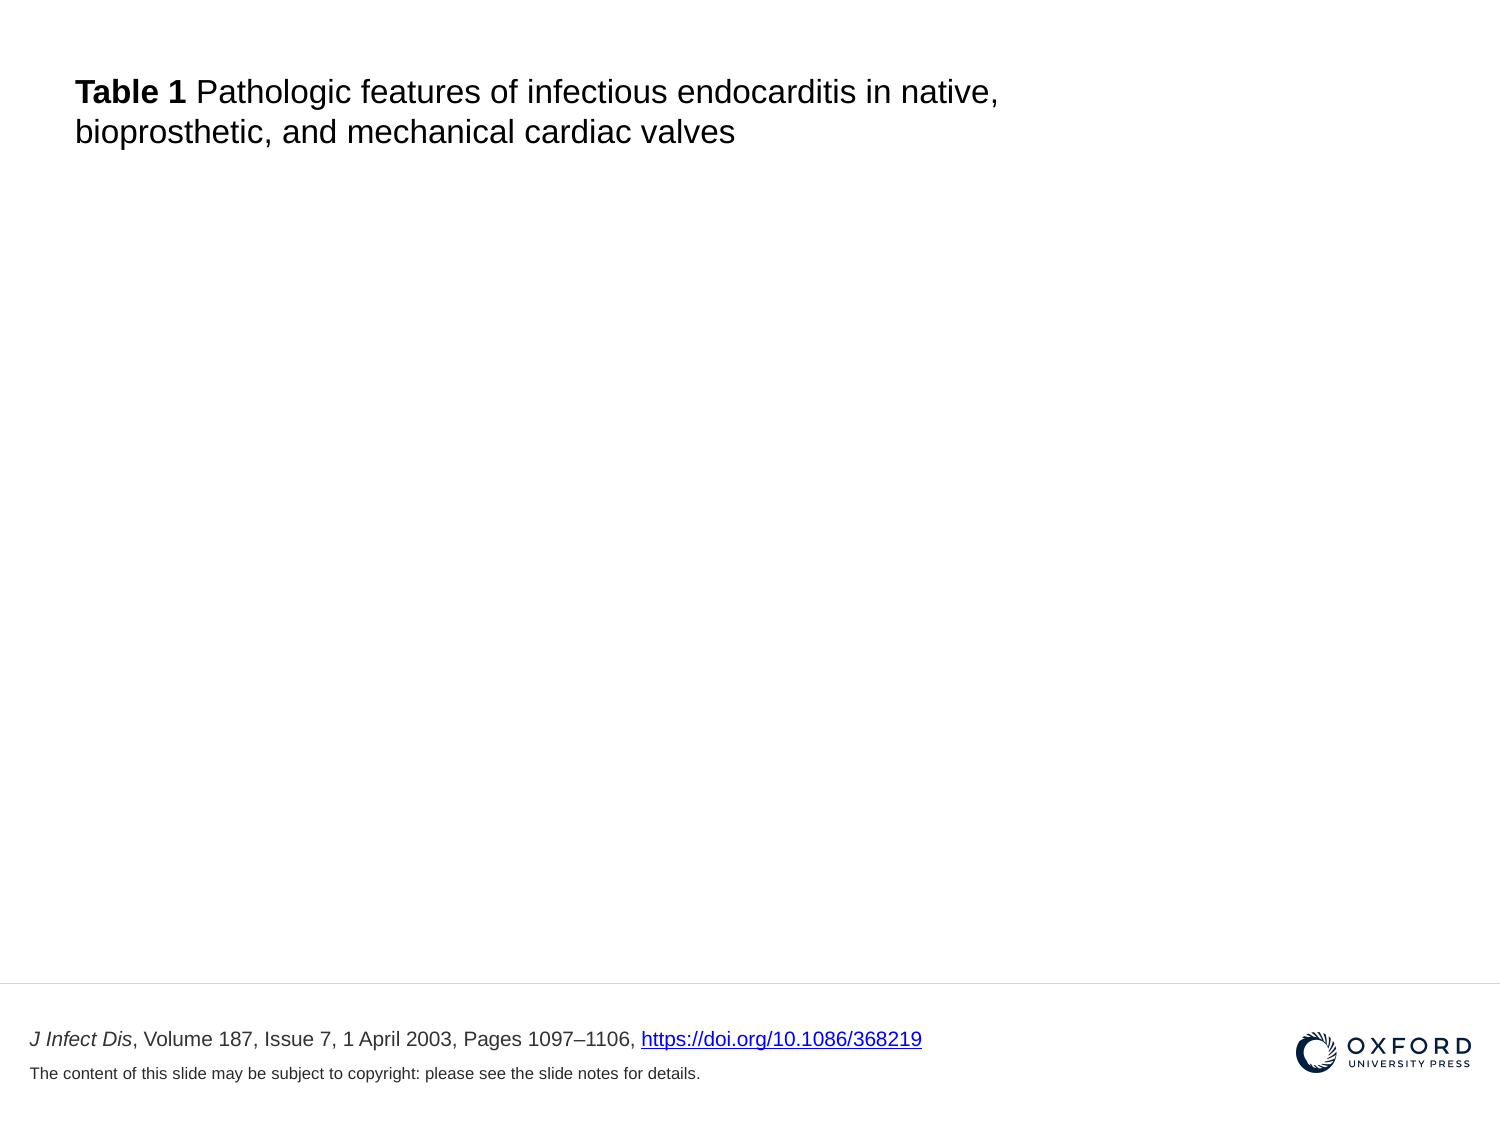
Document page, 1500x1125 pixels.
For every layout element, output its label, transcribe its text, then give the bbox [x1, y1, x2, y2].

footer J Infect Dis, Volume 187, Issue 7, 1 April 2003, Pages 1097–1106, https://doi.org/10.1086/368219 The content of this slide may be subject to copyright: please see the slide notes for details. [0, 983, 1260, 1125]
picture [1296, 1032, 1471, 1073]
title Table 1 Pathologic features of infectious endocarditis in native, bioprosthetic, and mechanical cardiac valves [75, 69, 1078, 171]
